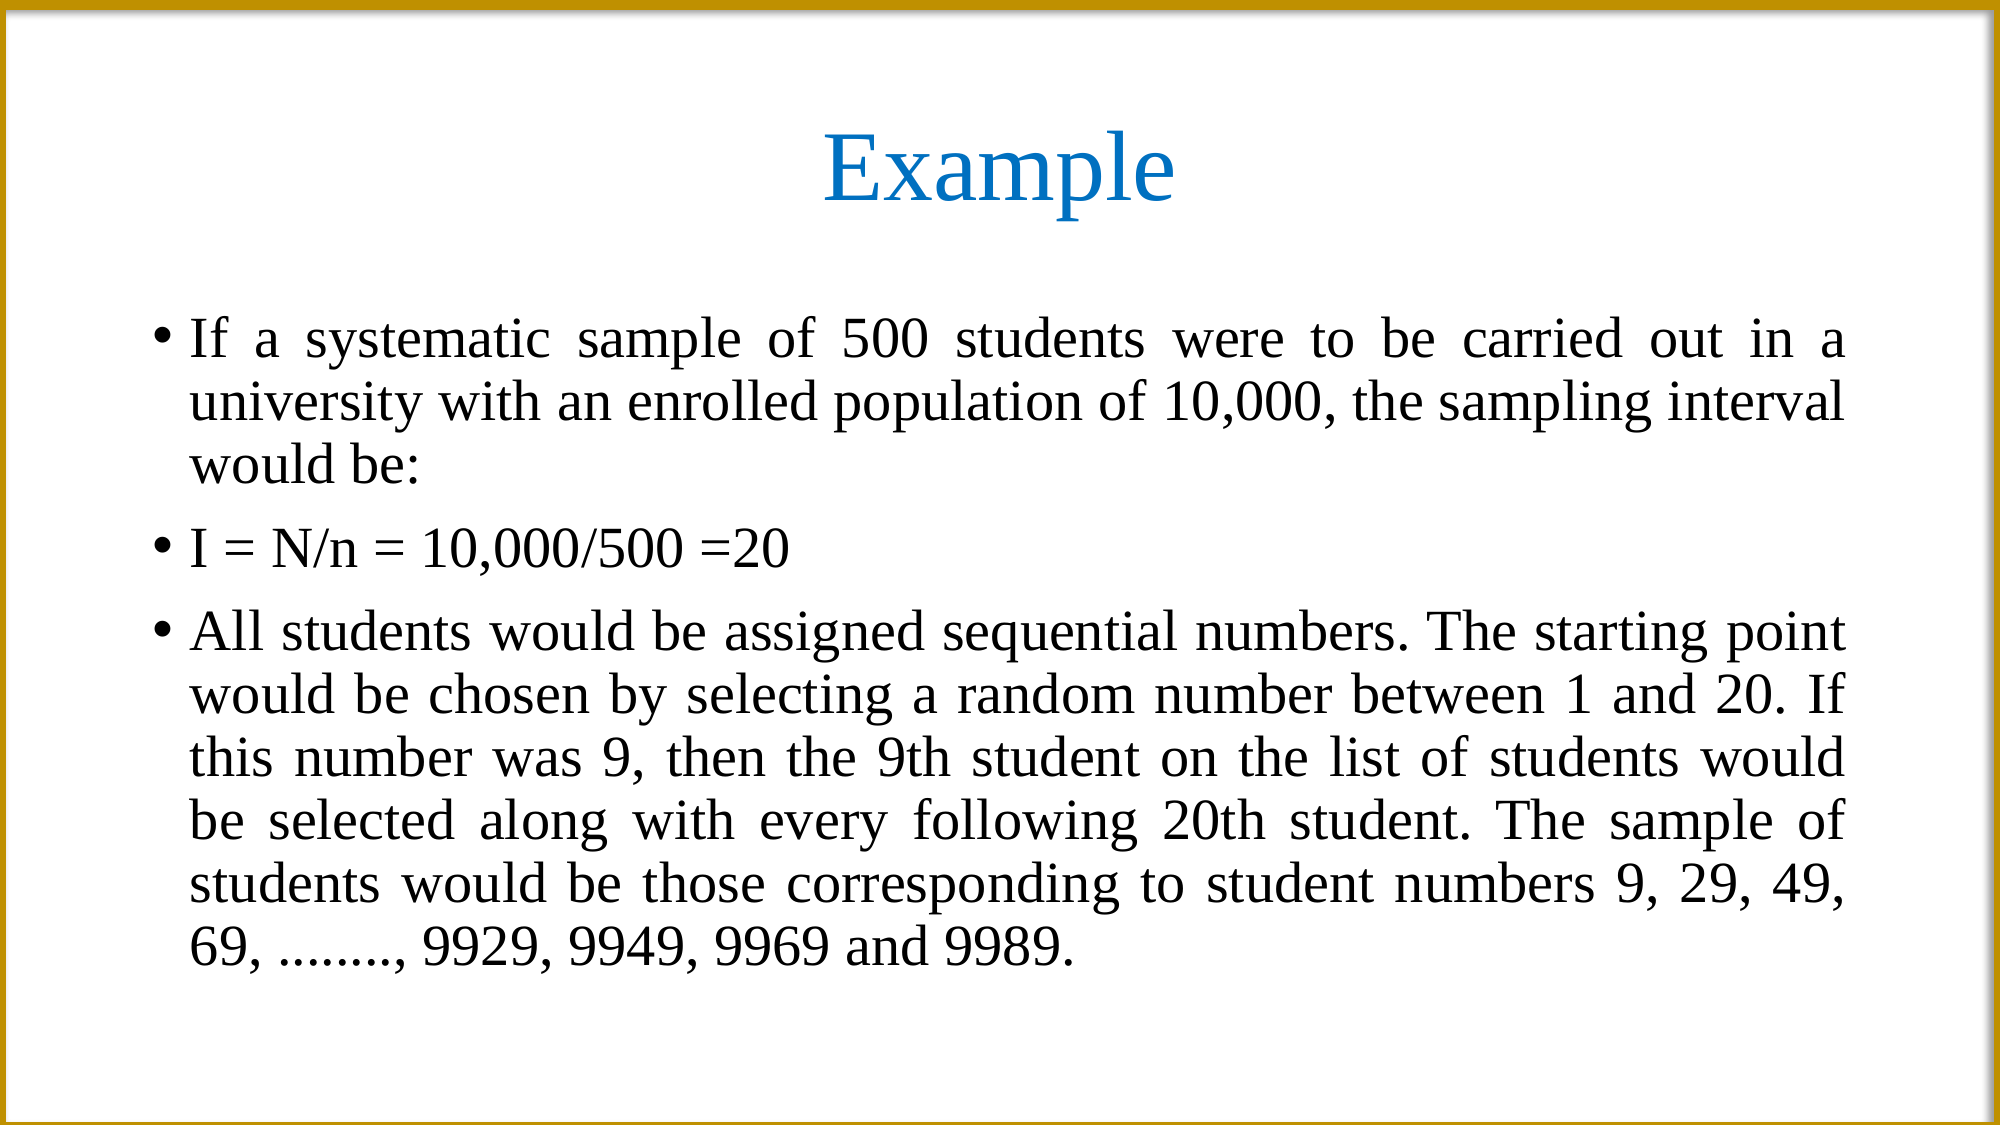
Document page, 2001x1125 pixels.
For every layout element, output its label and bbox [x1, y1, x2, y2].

text_box [0, 2, 2000, 1125]
